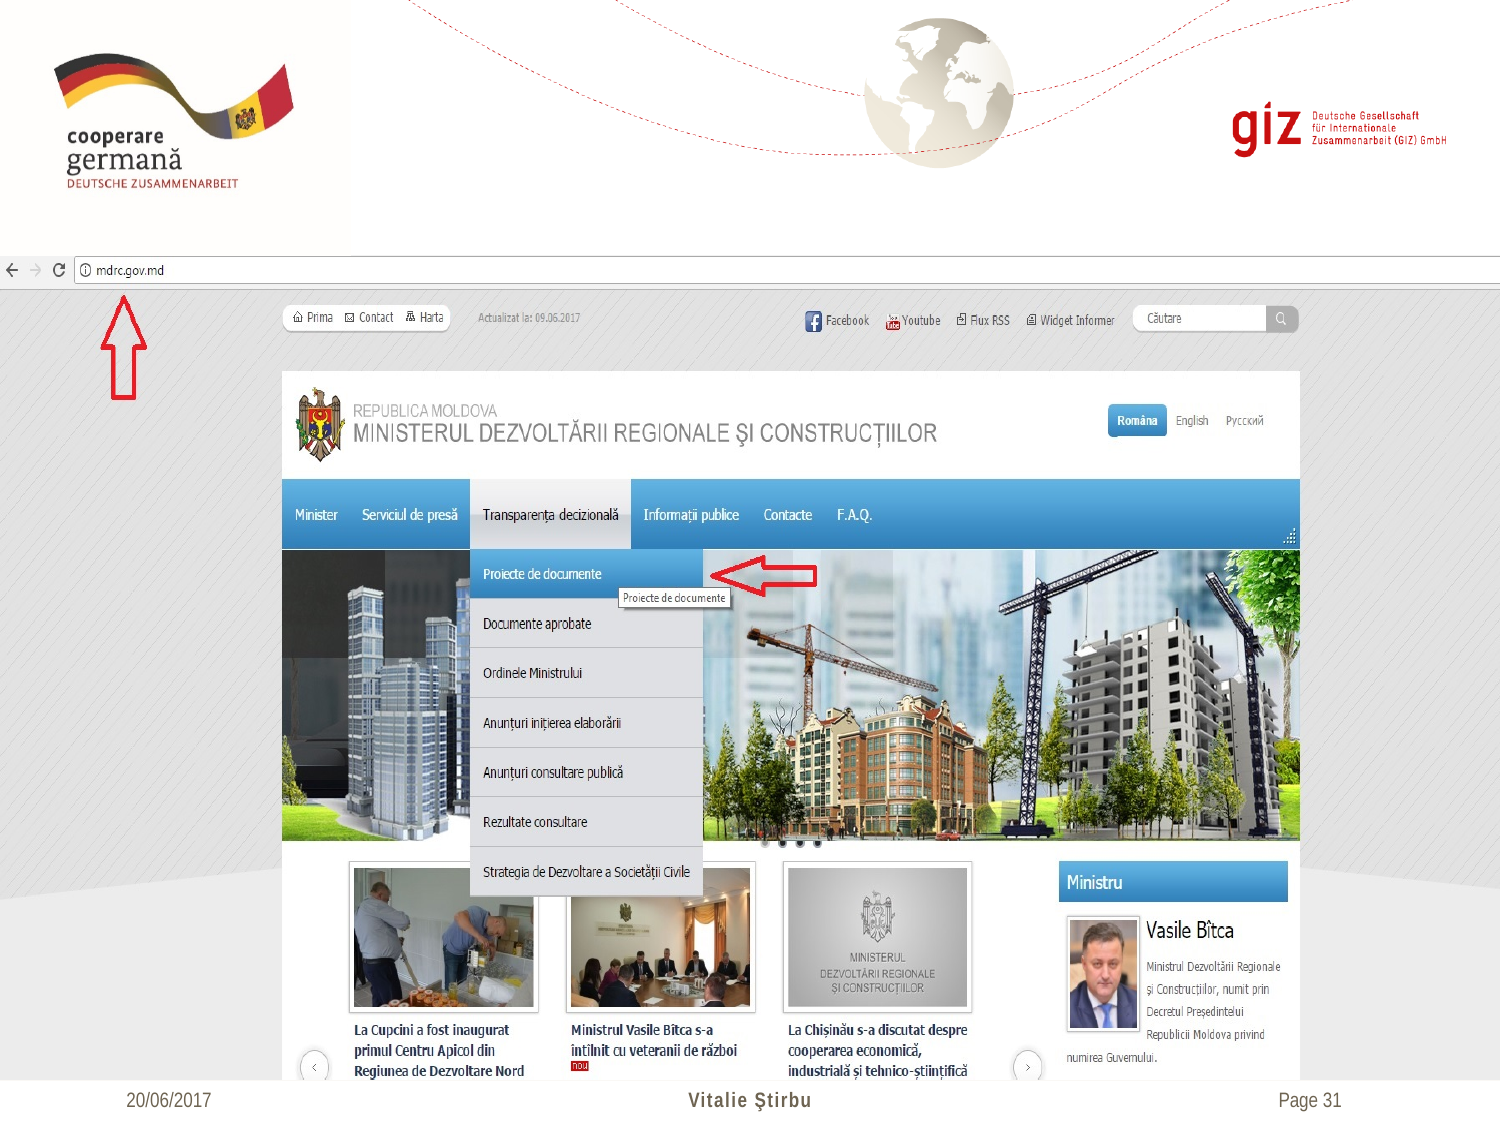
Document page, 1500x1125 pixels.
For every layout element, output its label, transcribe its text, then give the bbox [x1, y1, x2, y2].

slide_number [111, 1089, 325, 1121]
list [0, 254, 1500, 1080]
picture [0, 0, 1500, 256]
footer Vitalie Ştirbu [469, 1089, 1031, 1121]
